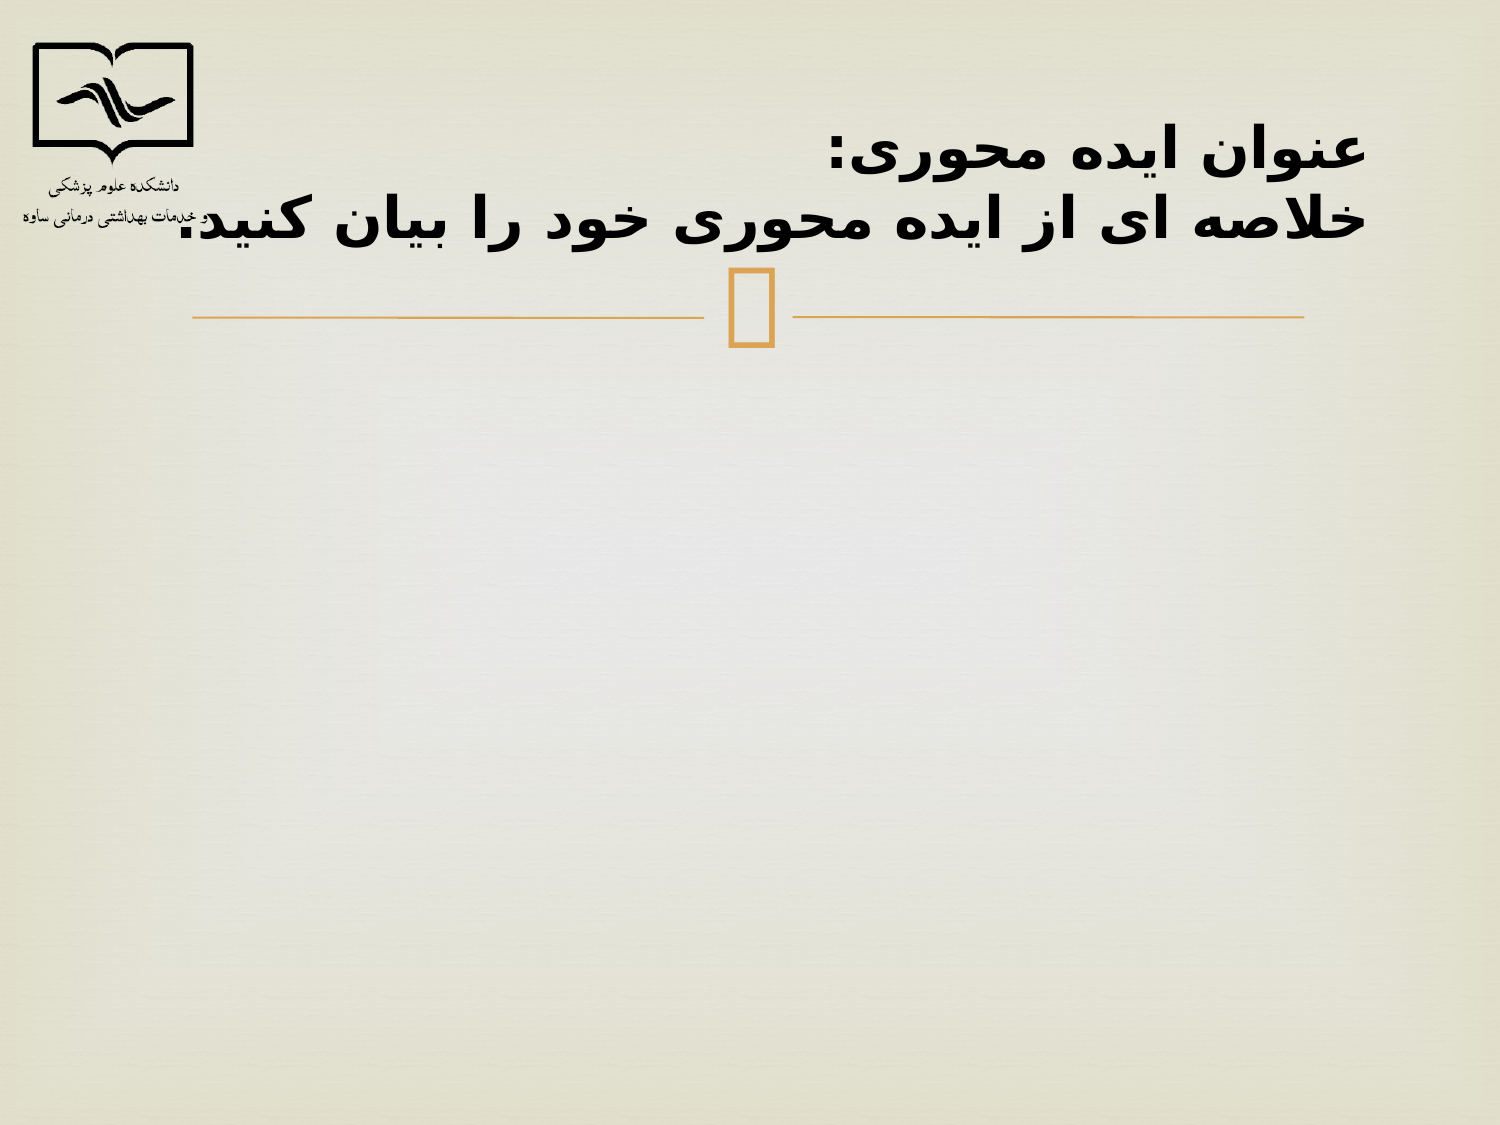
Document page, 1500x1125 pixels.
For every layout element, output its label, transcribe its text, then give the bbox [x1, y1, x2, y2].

picture [17, 9, 209, 231]
title عنوان ایده محوری: خلاصه ای از ايده محوری خود را بیان کنید. [112, 93, 1386, 267]
